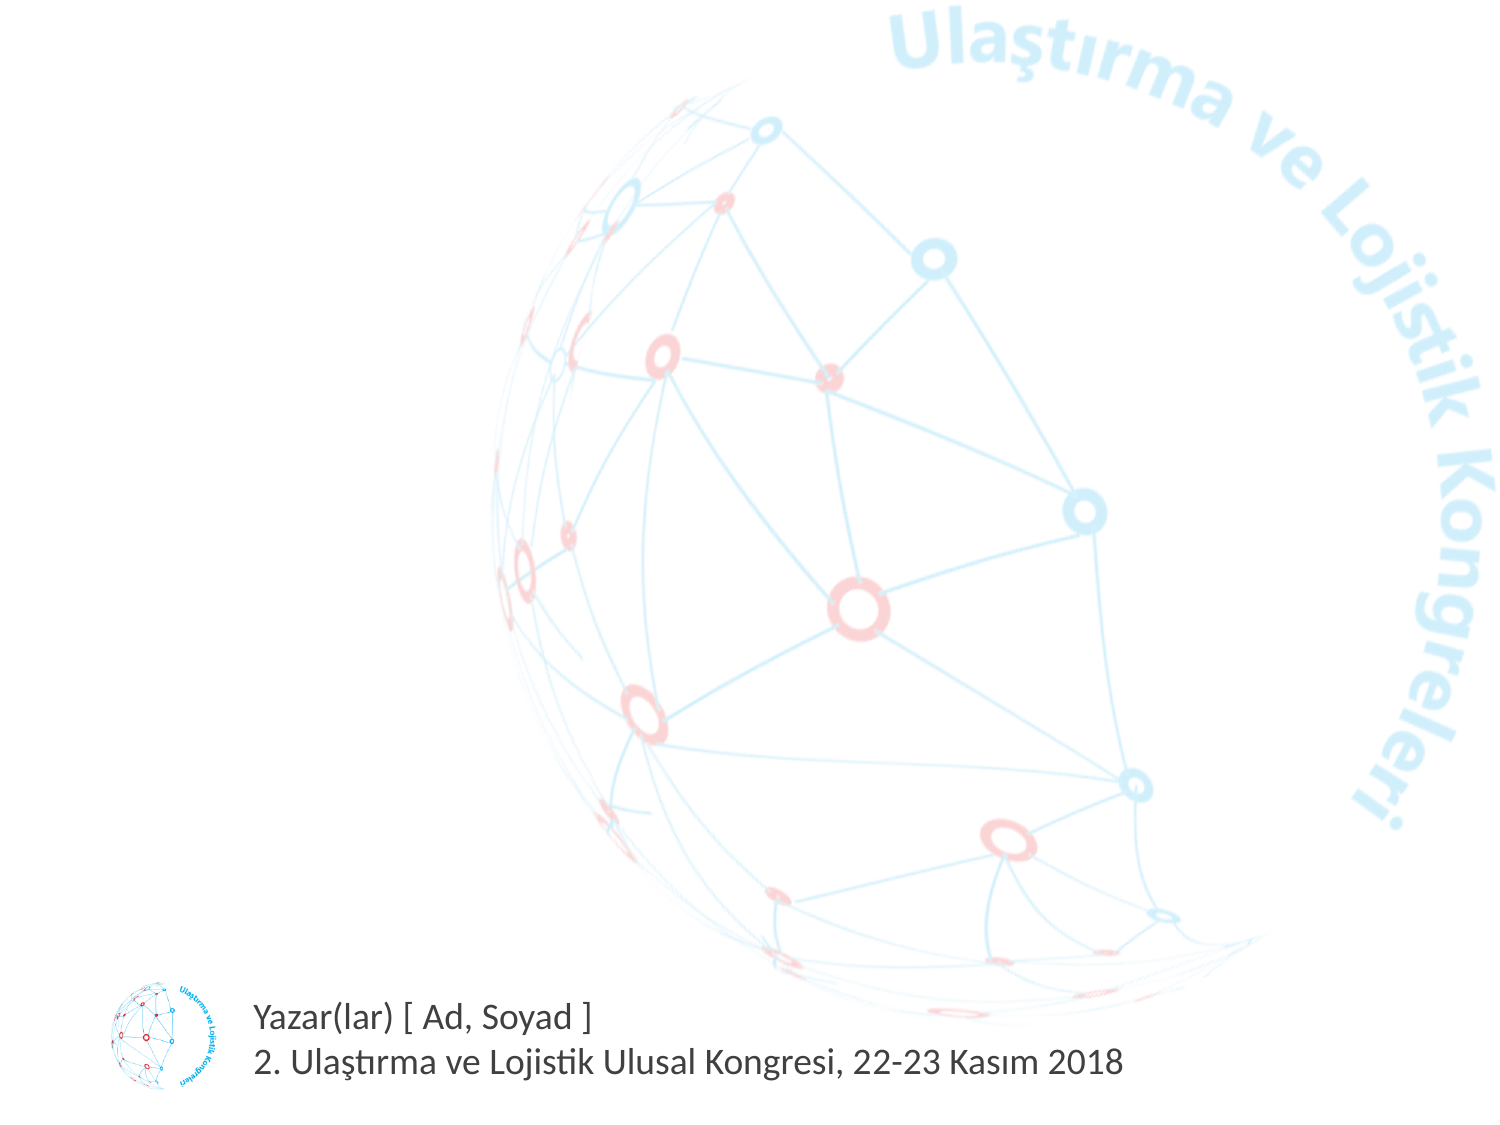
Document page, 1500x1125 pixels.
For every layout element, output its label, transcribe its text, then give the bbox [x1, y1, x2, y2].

text_box Yazar(lar) [ Ad, Soyad ] 2. Ulaştırma ve Lojistik Ulusal Kongresi, 22-23 Kasım 2018 [238, 984, 1380, 1090]
picture [103, 978, 222, 1093]
